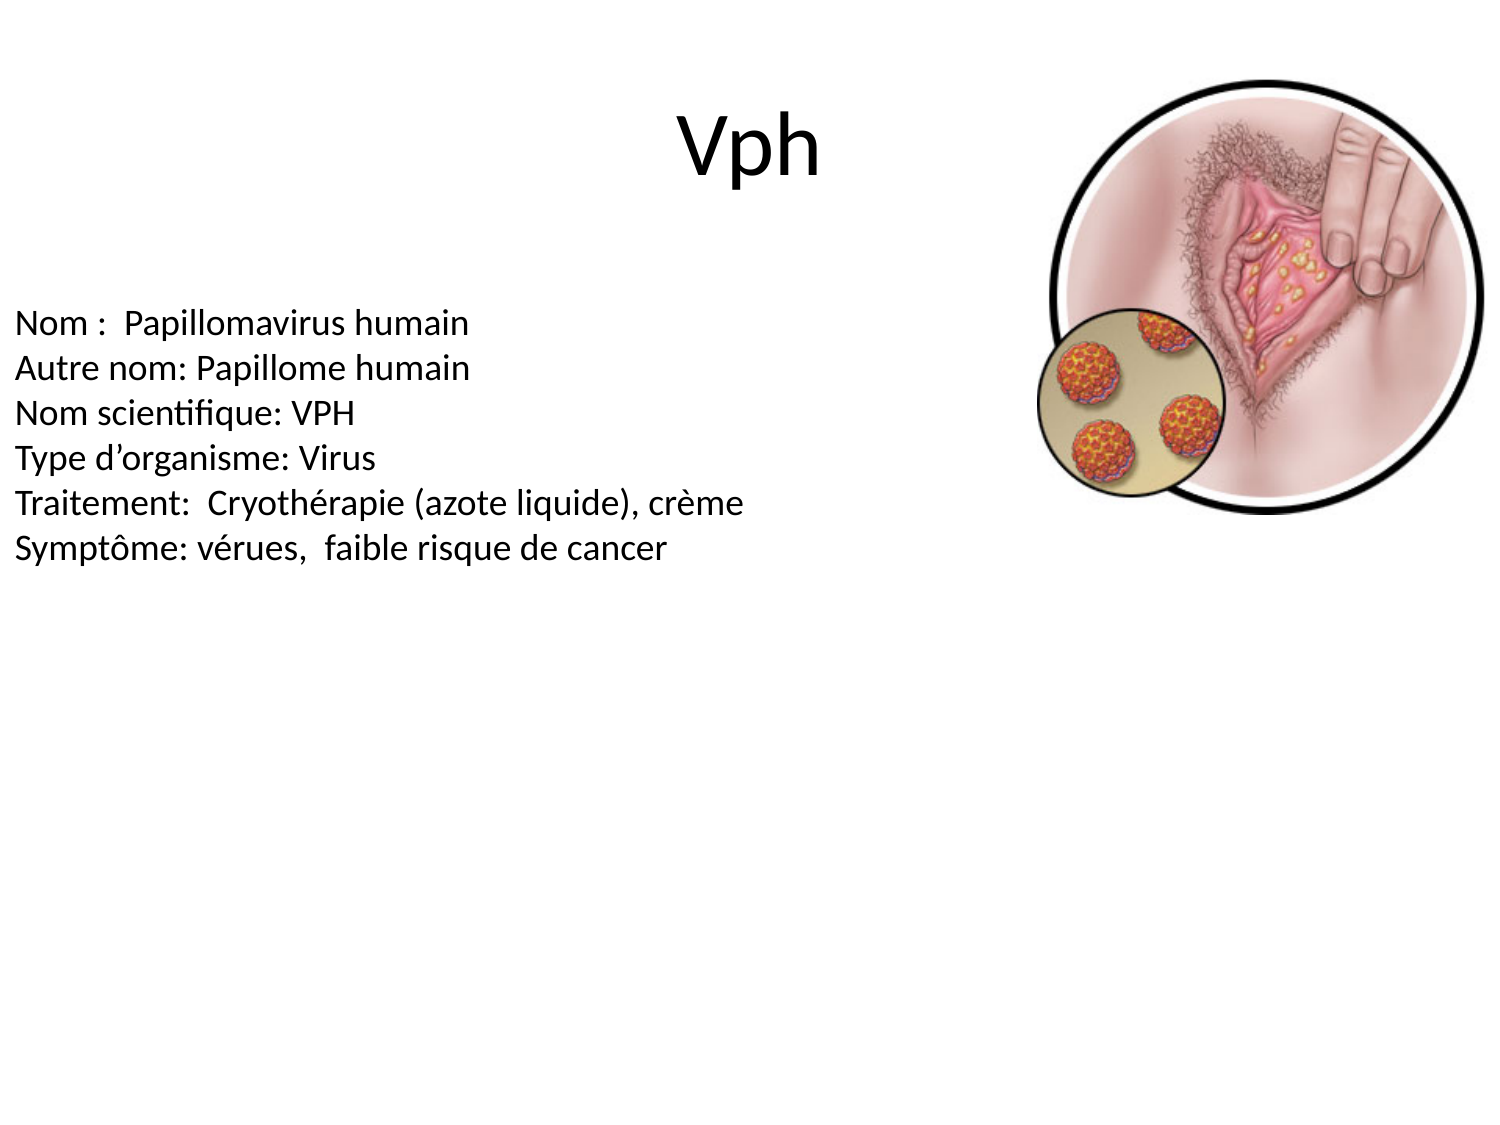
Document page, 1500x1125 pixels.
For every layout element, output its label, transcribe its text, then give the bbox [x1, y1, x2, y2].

picture [1037, 66, 1500, 515]
text_box Nom : Papillomavirus humain Autre nom: Papillome humain Nom scientifique: VPH Type d’organisme: Virus Traitement: Cryothérapie (azote liquide), crème Symptôme: vérues, faible risque de cancer [0, 290, 768, 621]
title Vph [75, 45, 1425, 233]
